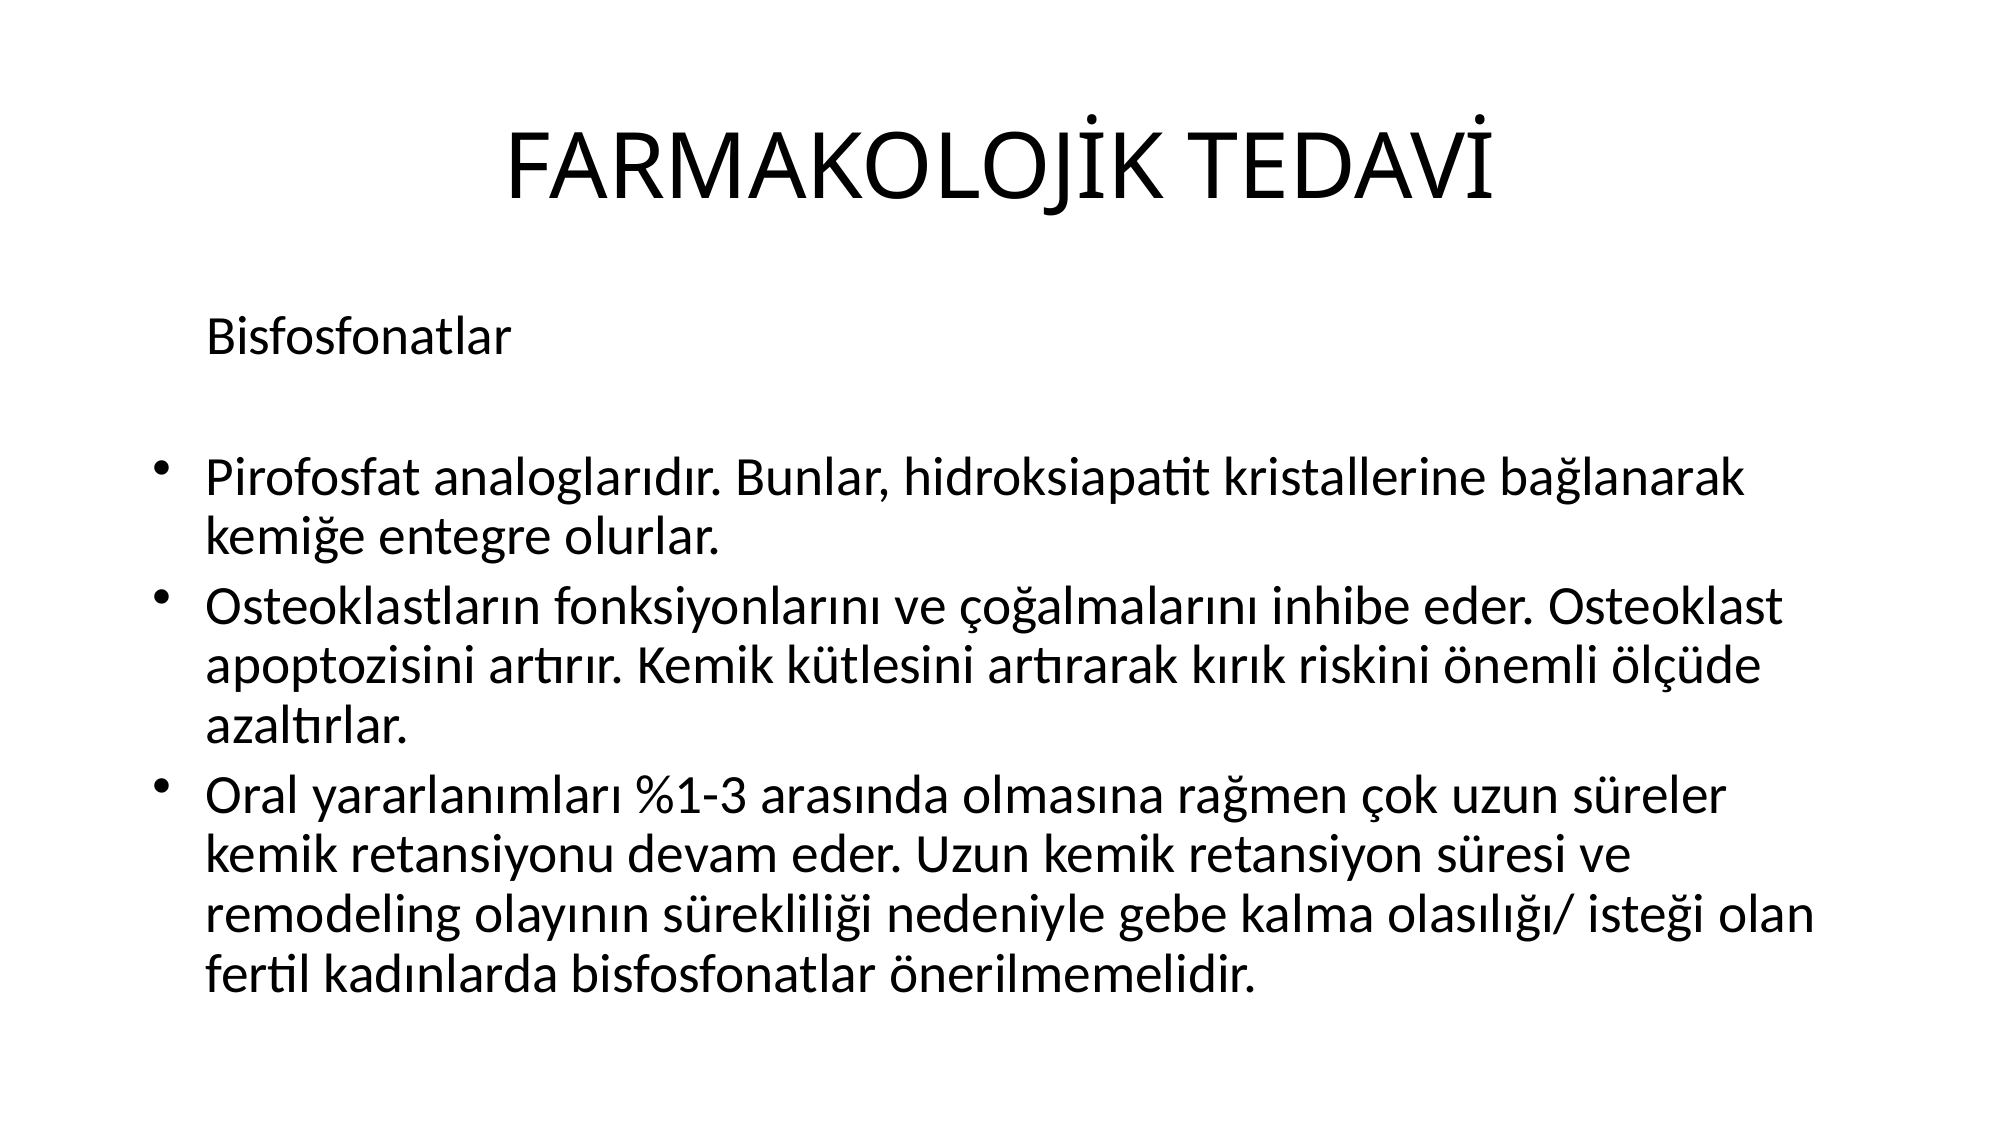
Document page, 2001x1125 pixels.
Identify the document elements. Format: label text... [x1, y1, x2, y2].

list Bisfosfonatlar Pirofosfat analoglarıdır. Bunlar, hidroksiapatit kristallerine bağlanarak kemiğe entegre olurlar. Osteoklastların fonksiyonlarını ve çoğalmalarını inhibe eder. Osteoklast apoptozisini artırır. Kemik kütlesini artırarak kırık riskini önemli ölçüde azaltırlar. Oral yararlanımları %1-3 arasında olmasına rağmen çok uzun süreler kemik retansiyonu devam eder. Uzun kemik retansiyon süresi ve remodeling olayının sürekliliği nedeniyle gebe kalma olasılığı/ isteği olan fertil kadınlarda bisfosfonatlar önerilmemelidir. [137, 299, 1863, 1014]
title FARMAKOLOJİK TEDAVİ [137, 59, 1863, 278]
